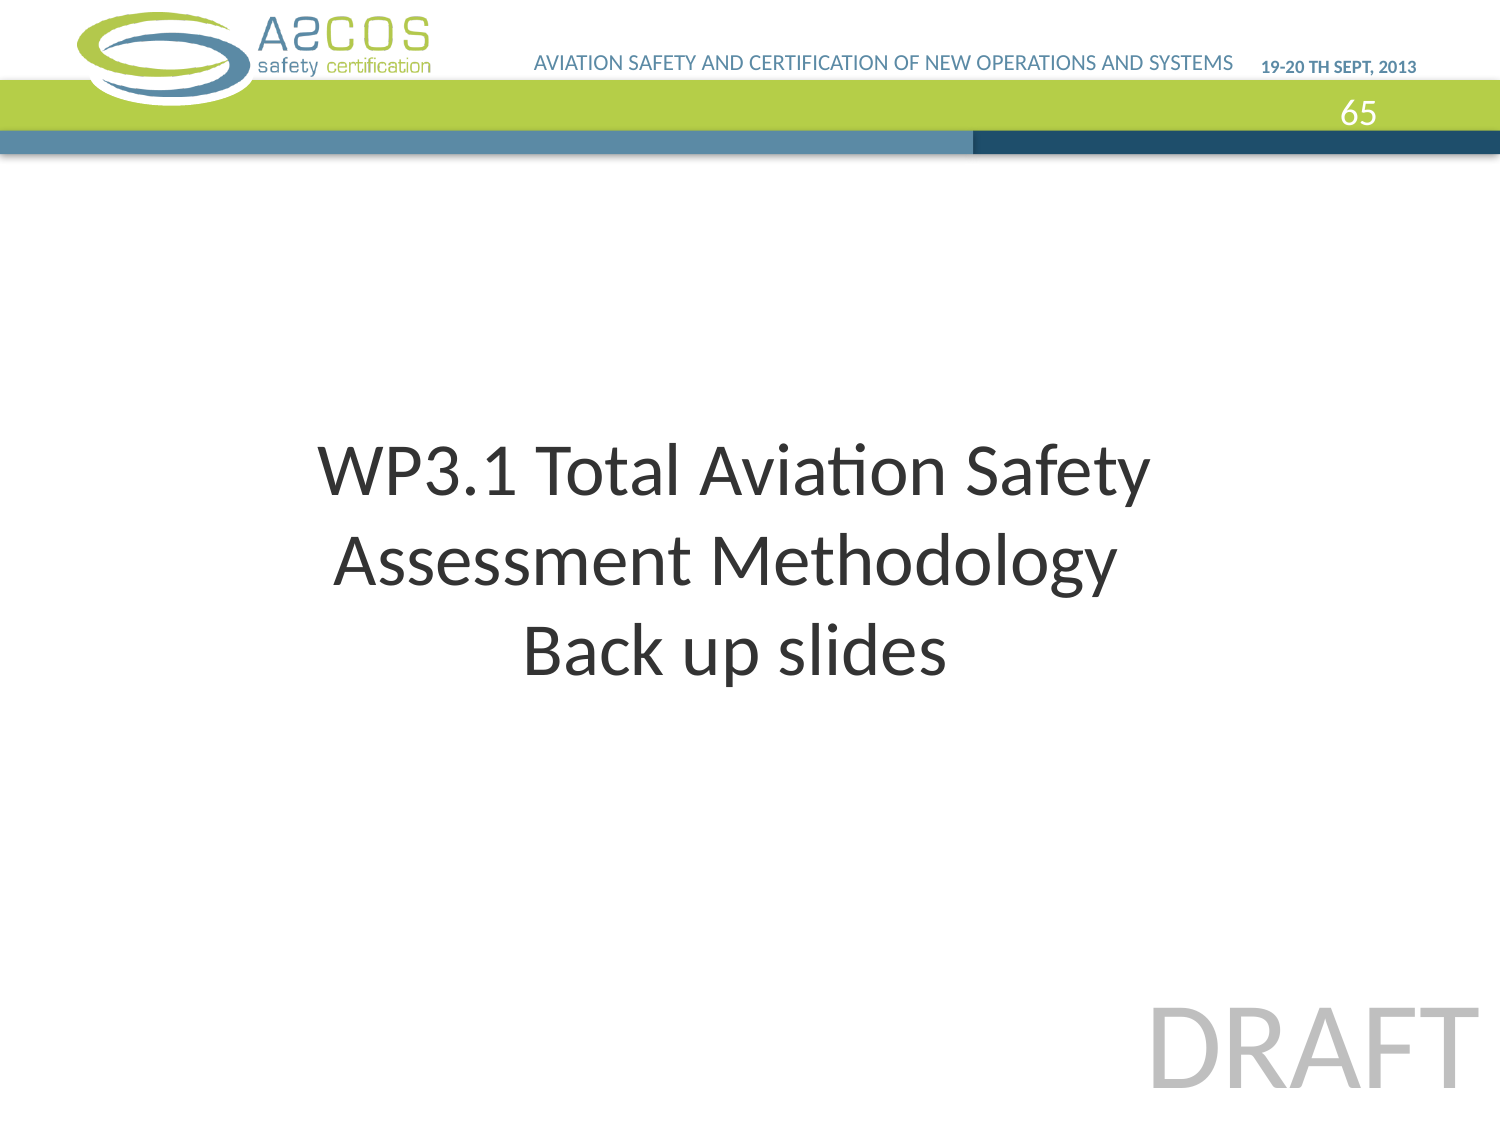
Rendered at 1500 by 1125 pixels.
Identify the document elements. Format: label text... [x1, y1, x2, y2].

picture [77, 12, 431, 97]
footer AVIATION SAFETY AND CERTIFICATION OF NEW OPERATIONS AND SYSTEMS [442, 7, 1235, 83]
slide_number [1246, 9, 1425, 85]
text_box WP3.1 Total Aviation Safety Assessment Methodology Back up slides [122, 412, 1349, 698]
text_box DRAFT [1130, 956, 1500, 1122]
